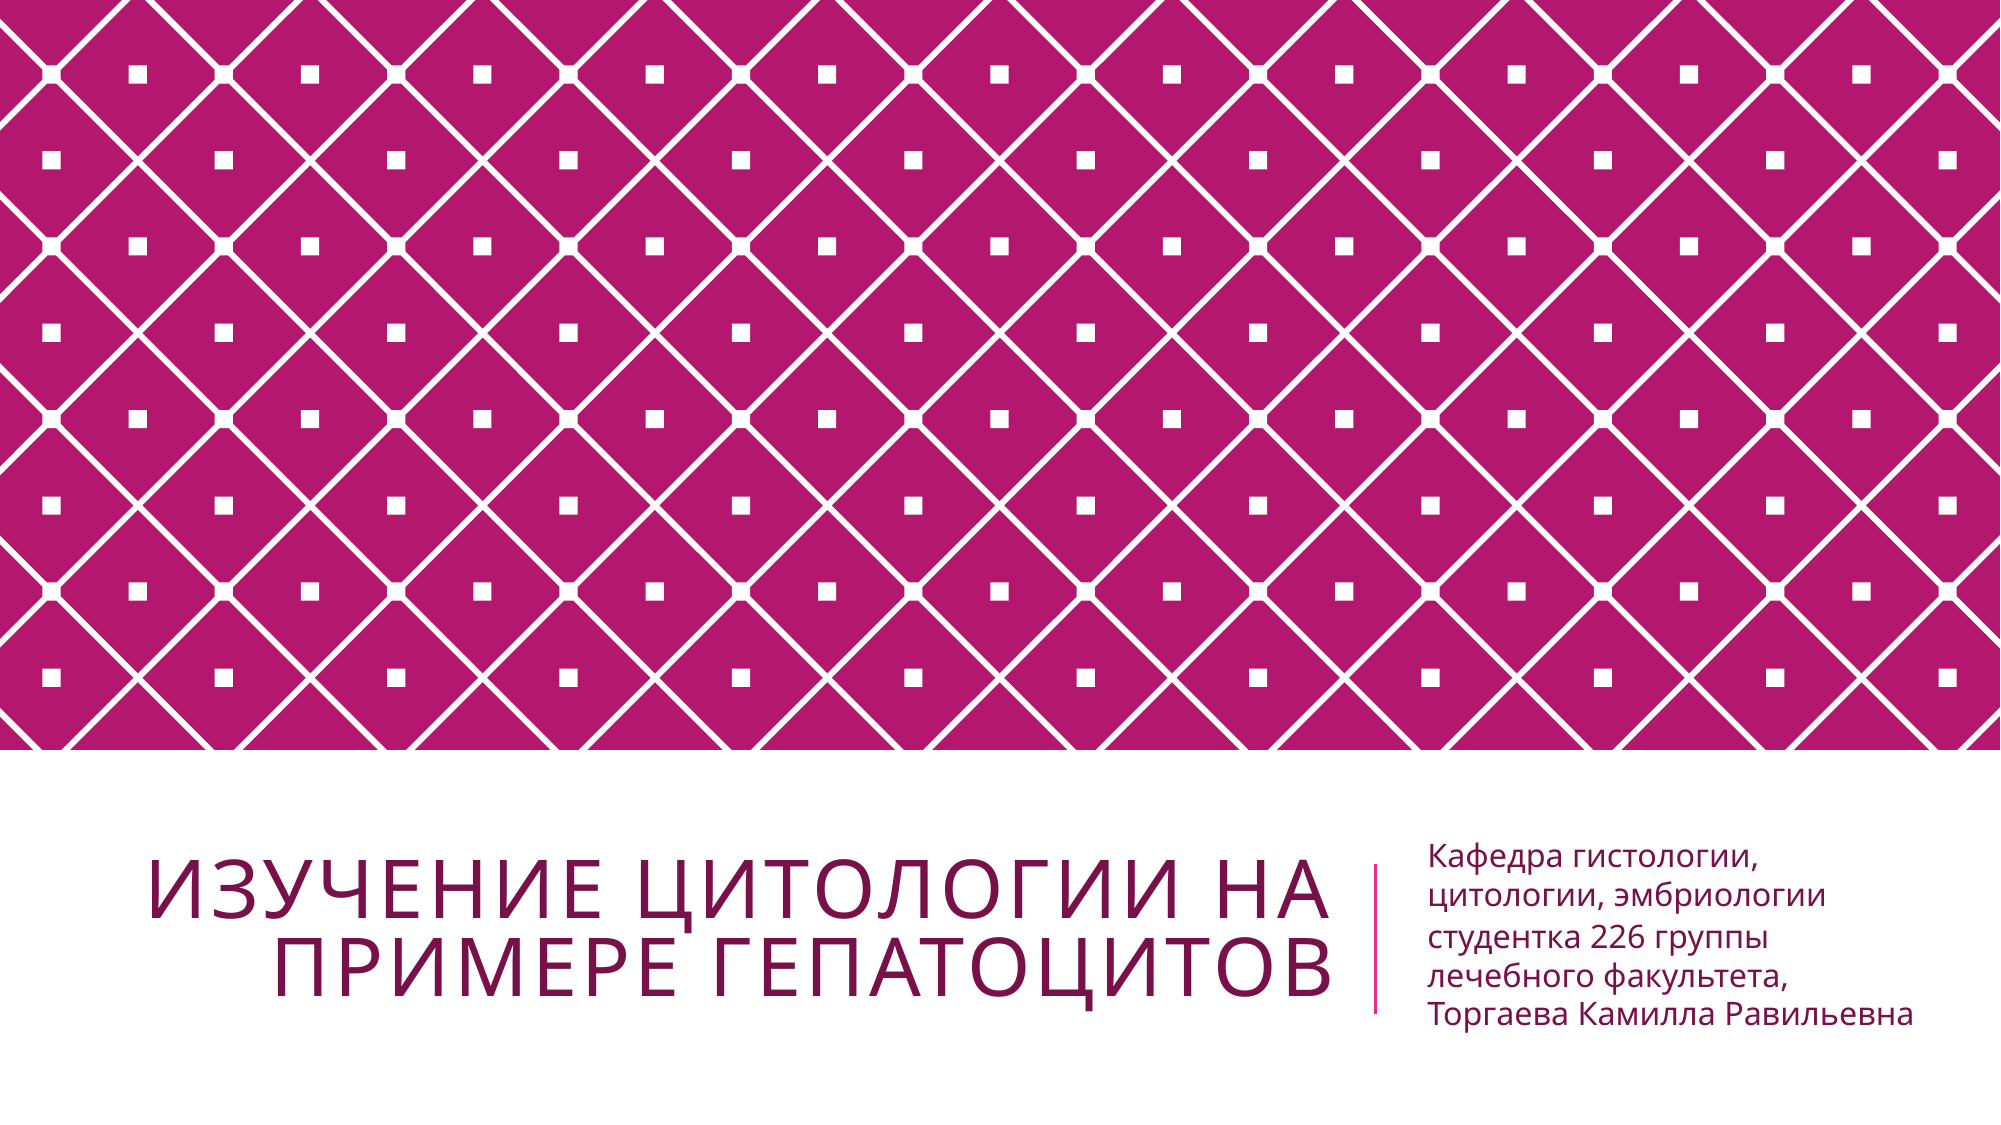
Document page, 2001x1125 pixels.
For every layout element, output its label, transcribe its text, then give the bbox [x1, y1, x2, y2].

subtitle Кафедра гистологии, цитологии, эмбриологии студентка 226 группы лечебного факультета, Торгаева Камилла Равильевна [1412, 813, 1938, 1054]
title Изучение цитологии на примере гепатоцитов [75, 813, 1350, 1054]
